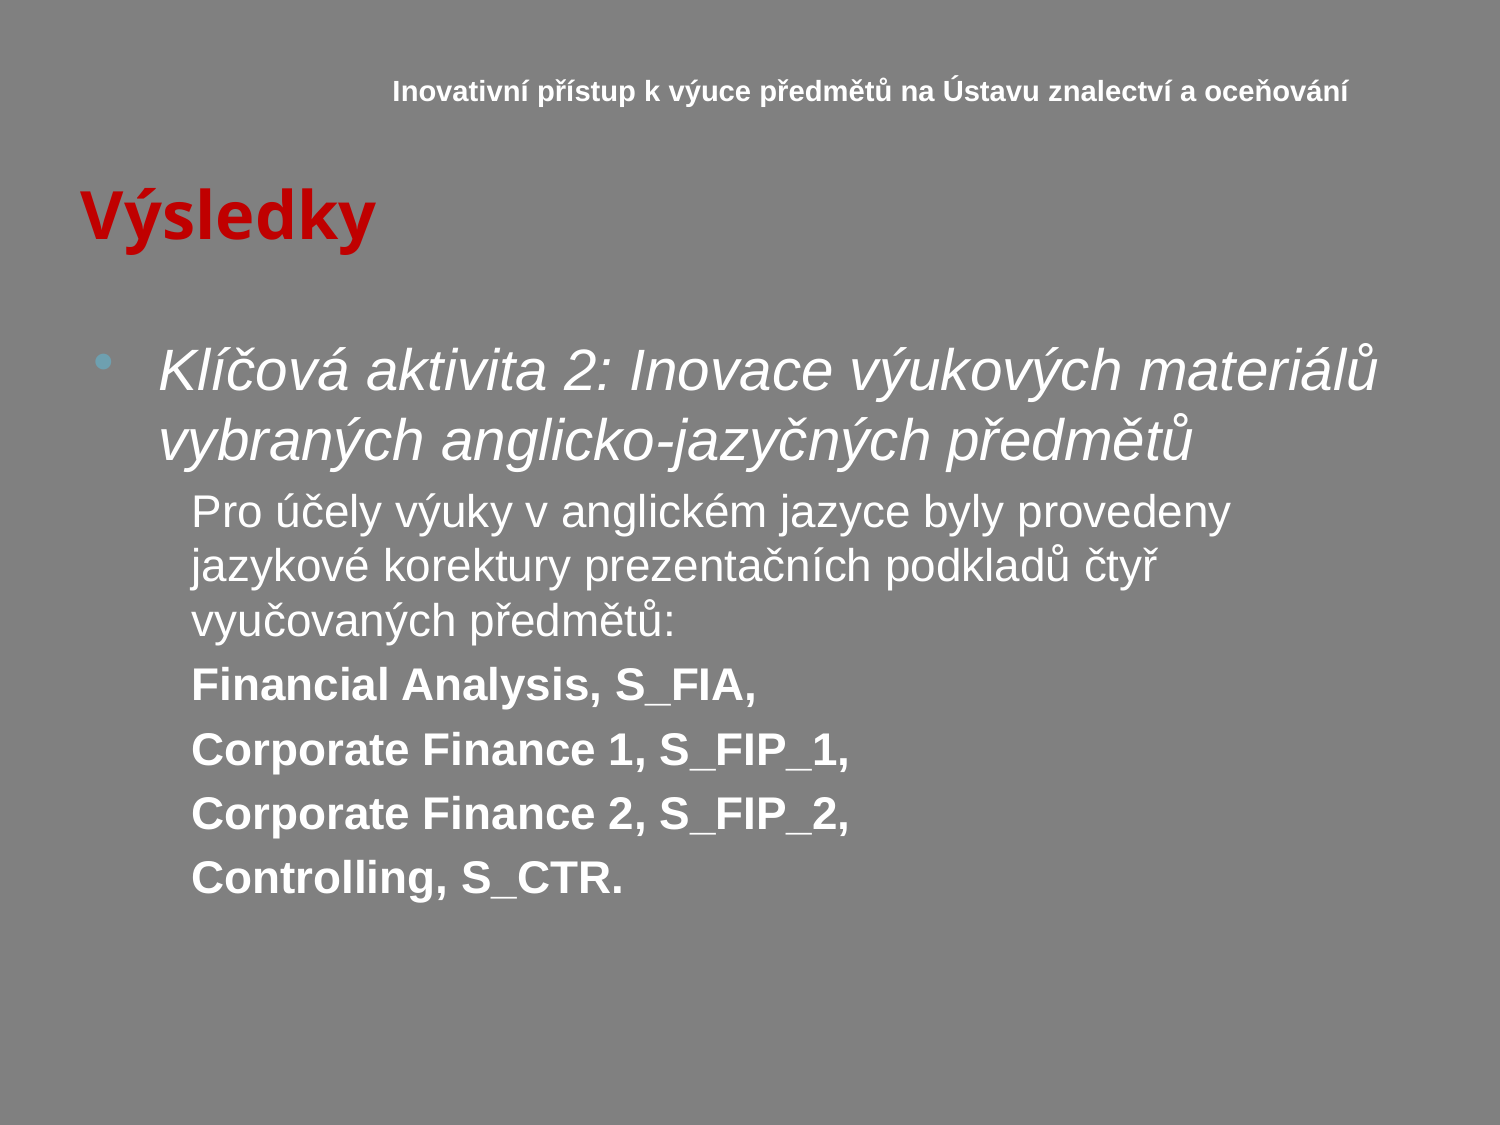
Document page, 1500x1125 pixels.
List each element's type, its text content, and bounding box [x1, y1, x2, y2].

title Výsledky [73, 172, 599, 259]
list Inovativní přístup k výuce předmětů na Ústavu znalectví a oceňování [242, 0, 1500, 108]
list Klíčová aktivita 2: Inovace výukových materiálů vybraných anglicko-jazyčných předmětů Pro účely výuky v anglickém jazyce byly provedeny jazykové korektury prezentačních podkladů čtyř vyučovaných předmětů: Financial Analysis, S_FIA, Corporate Finance 1, S_FIP_1, Corporate Finance 2, S_FIP_2, Controlling, S_CTR. [75, 324, 1400, 1083]
